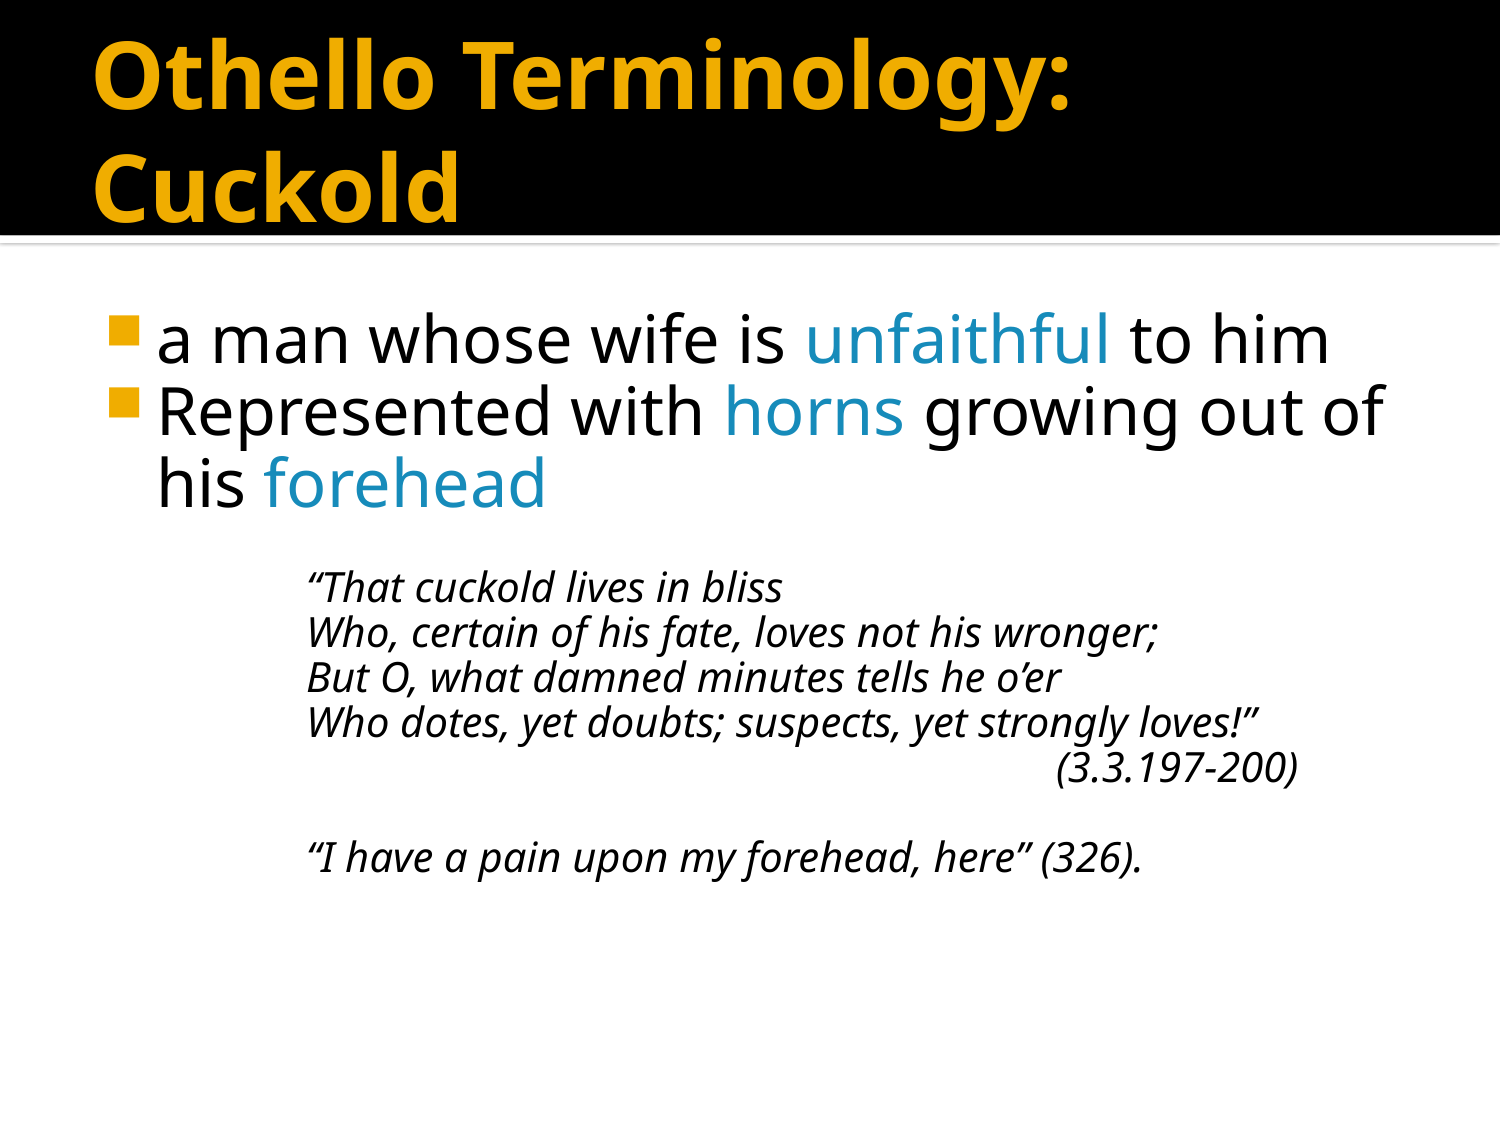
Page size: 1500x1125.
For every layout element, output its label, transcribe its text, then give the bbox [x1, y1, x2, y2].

list a man whose wife is unfaithful to him Represented with horns growing out of his forehead “That cuckold lives in bliss Who, certain of his fate, loves not his wronger; But O, what damned minutes tells he o’er Who dotes, yet doubts; suspects, yet strongly loves!” (3.3.197-200) “I have a pain upon my forehead, here” (326). [75, 291, 1425, 1050]
title Othello Terminology: Cuckold [75, 25, 1425, 231]
